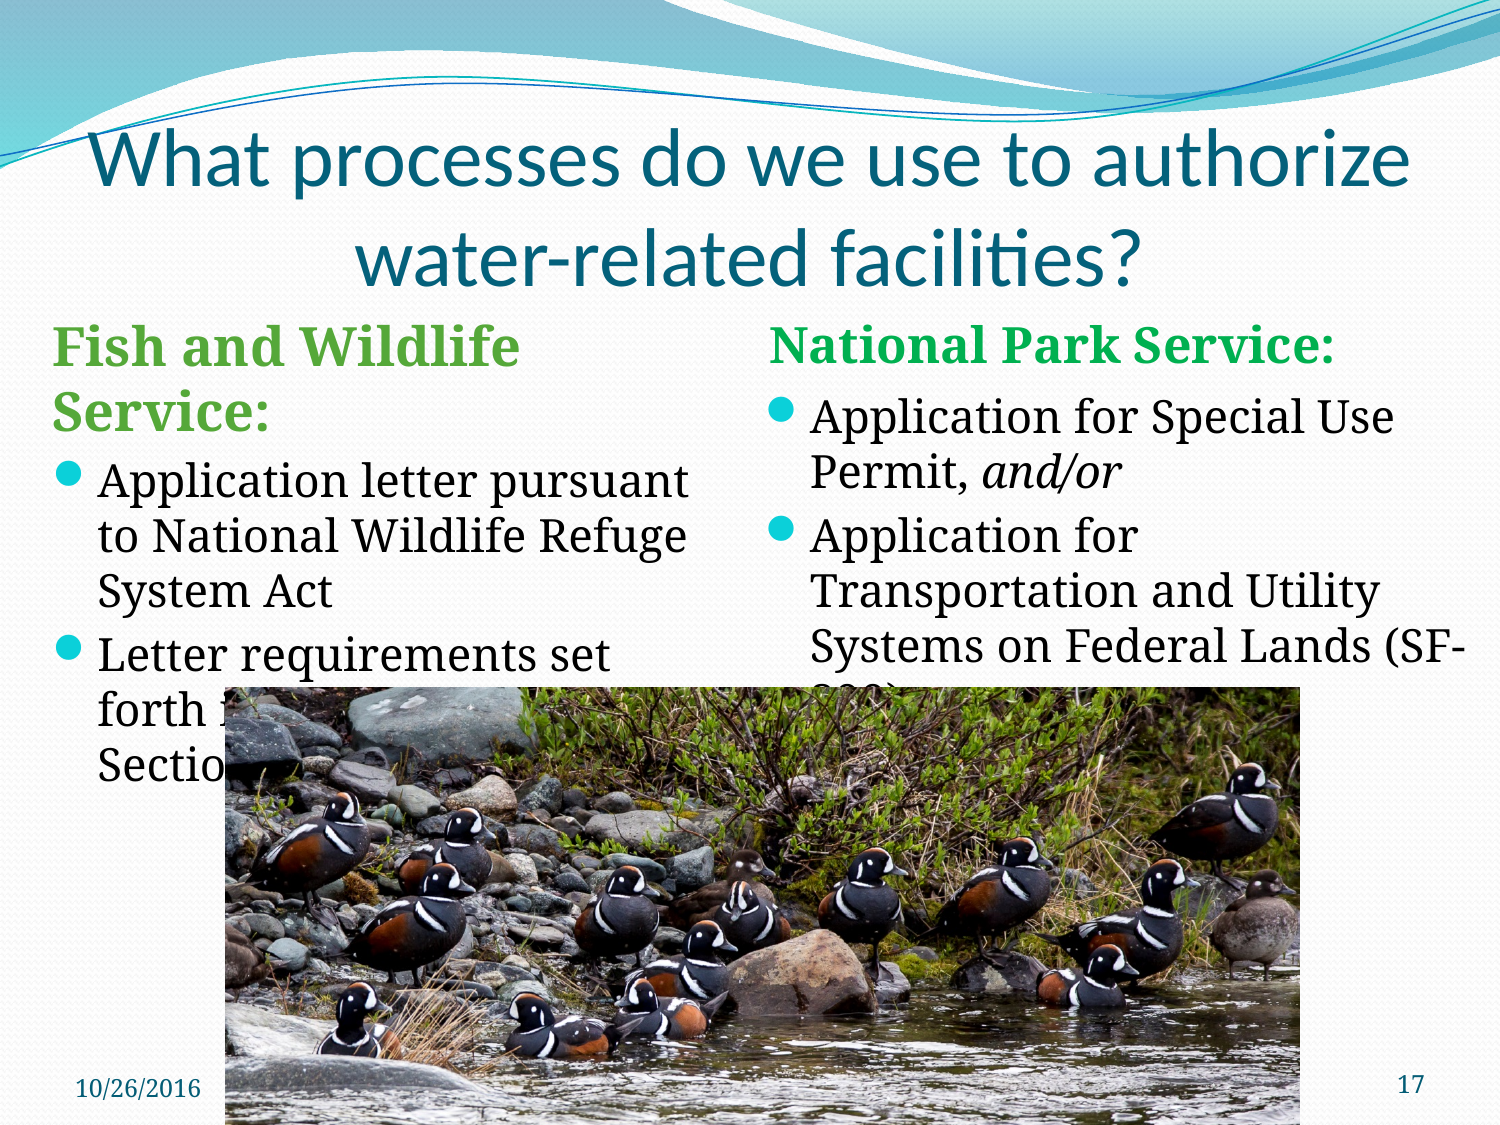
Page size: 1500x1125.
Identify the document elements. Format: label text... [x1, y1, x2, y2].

slide_number 28 [1301, 689, 1306, 1042]
title The Substance: Standard for Approval/Denial [217, 688, 224, 1042]
title What processes do we use to authorize water-related facilities? [75, 115, 1425, 303]
picture [224, 687, 1301, 1125]
list Fish and Wildlife Service: Application letter pursuant to National Wildlife Refuge System Act Letter requirements set forth in 50 CFR Subpart B, Section 29 [37, 312, 738, 1044]
list National Park Service: [761, 275, 1425, 387]
list Application for Special Use Permit, and/or Application for Transportation and Utility Systems on Federal Lands (SF-299) [750, 387, 1488, 1044]
slide_number 17 [1307, 1042, 1425, 1103]
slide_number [75, 1042, 217, 1103]
